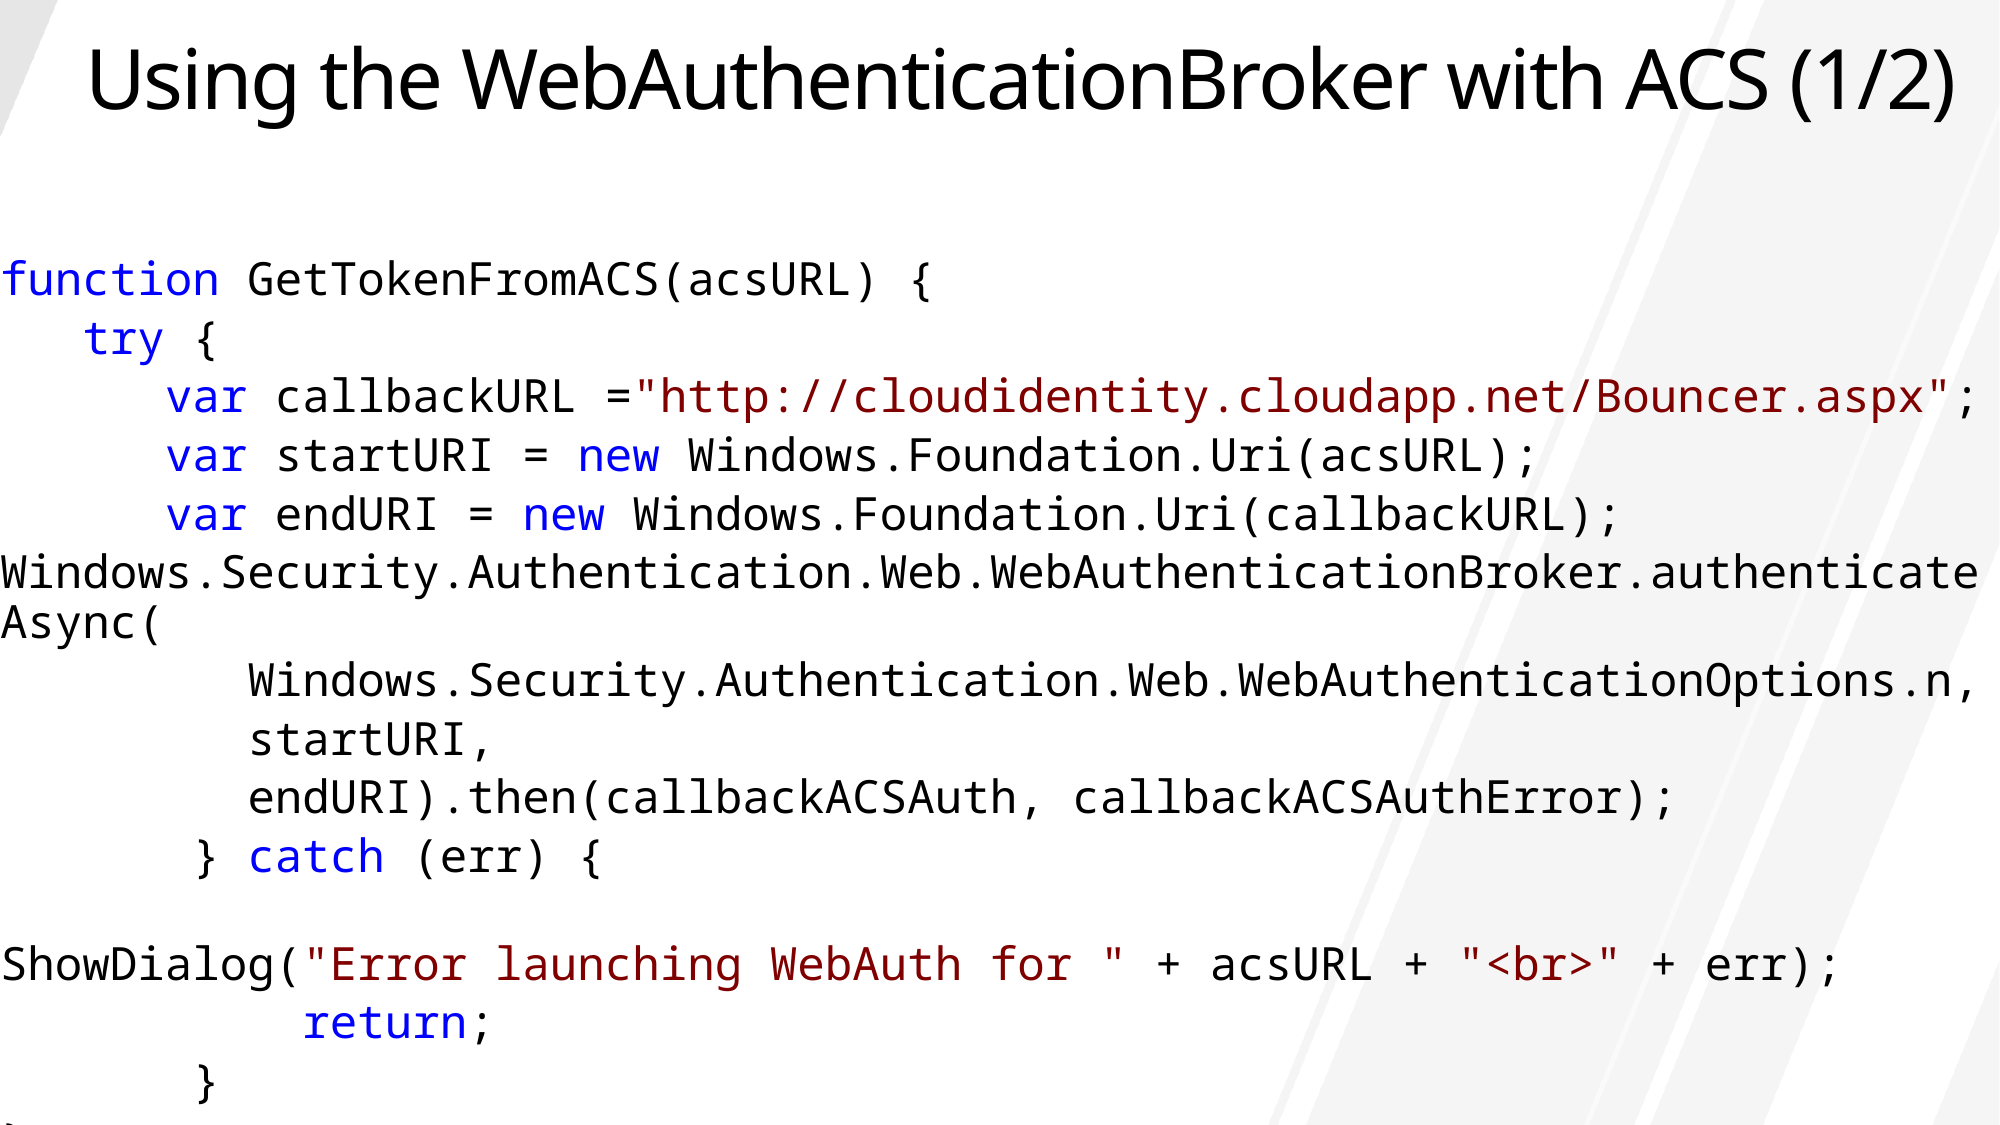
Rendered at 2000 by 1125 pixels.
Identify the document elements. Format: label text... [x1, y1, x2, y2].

picture [0, 0, 2000, 256]
title Using the WebAuthenticationBroker with ACS (1/2) [85, 37, 1972, 220]
list function GetTokenFromACS(acsURL) { try { var callbackURL ="http://cloudidentity.cloudapp.net/Bouncer.aspx"; var startURI = new Windows.Foundation.Uri(acsURL); var endURI = new Windows.Foundation.Uri(callbackURL); Windows.Security.Authentication.Web.WebAuthenticationBroker.authenticateAsync( Windows.Security.Authentication.Web.WebAuthenticationOptions.n, startURI, endURI).then(callbackACSAuth, callbackACSAuthError); } catch (err) { ShowDialog("Error launching WebAuth for " + acsURL + "<br>" + err); return; } } [0, 256, 2000, 1125]
